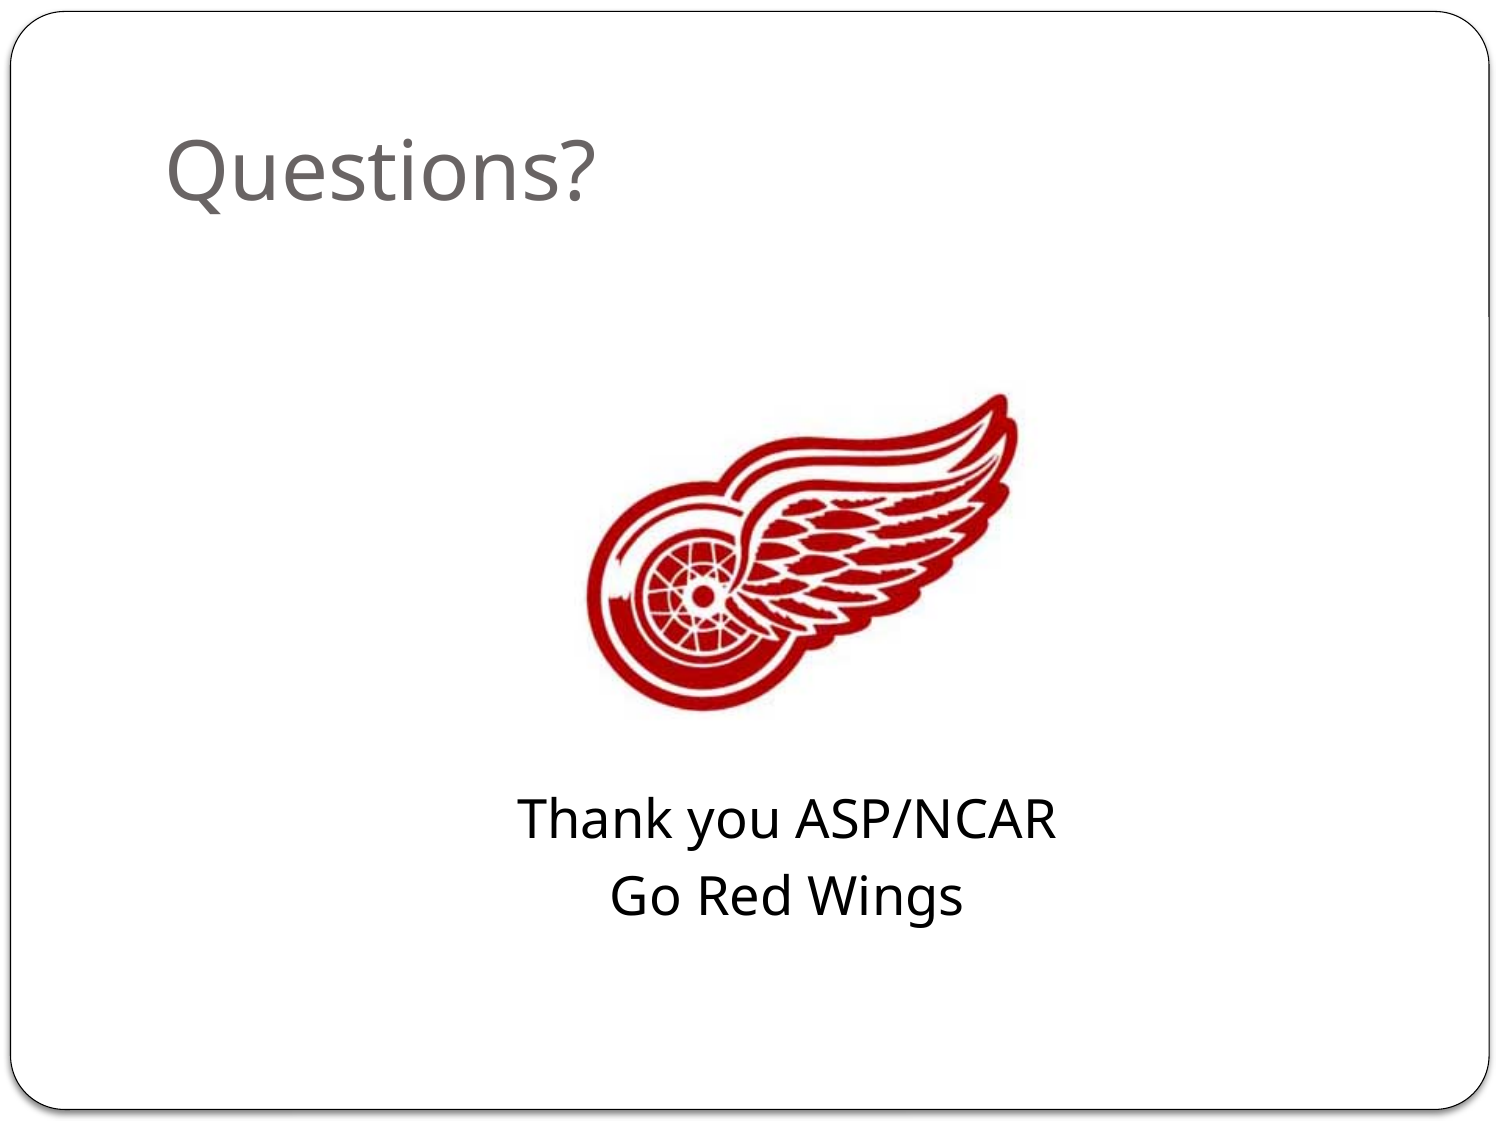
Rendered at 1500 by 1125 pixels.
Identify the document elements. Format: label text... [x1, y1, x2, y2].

list Thank you ASP/NCAR Go Red Wings [150, 237, 1425, 988]
title Questions? [150, 45, 1425, 233]
picture [487, 318, 1113, 788]
